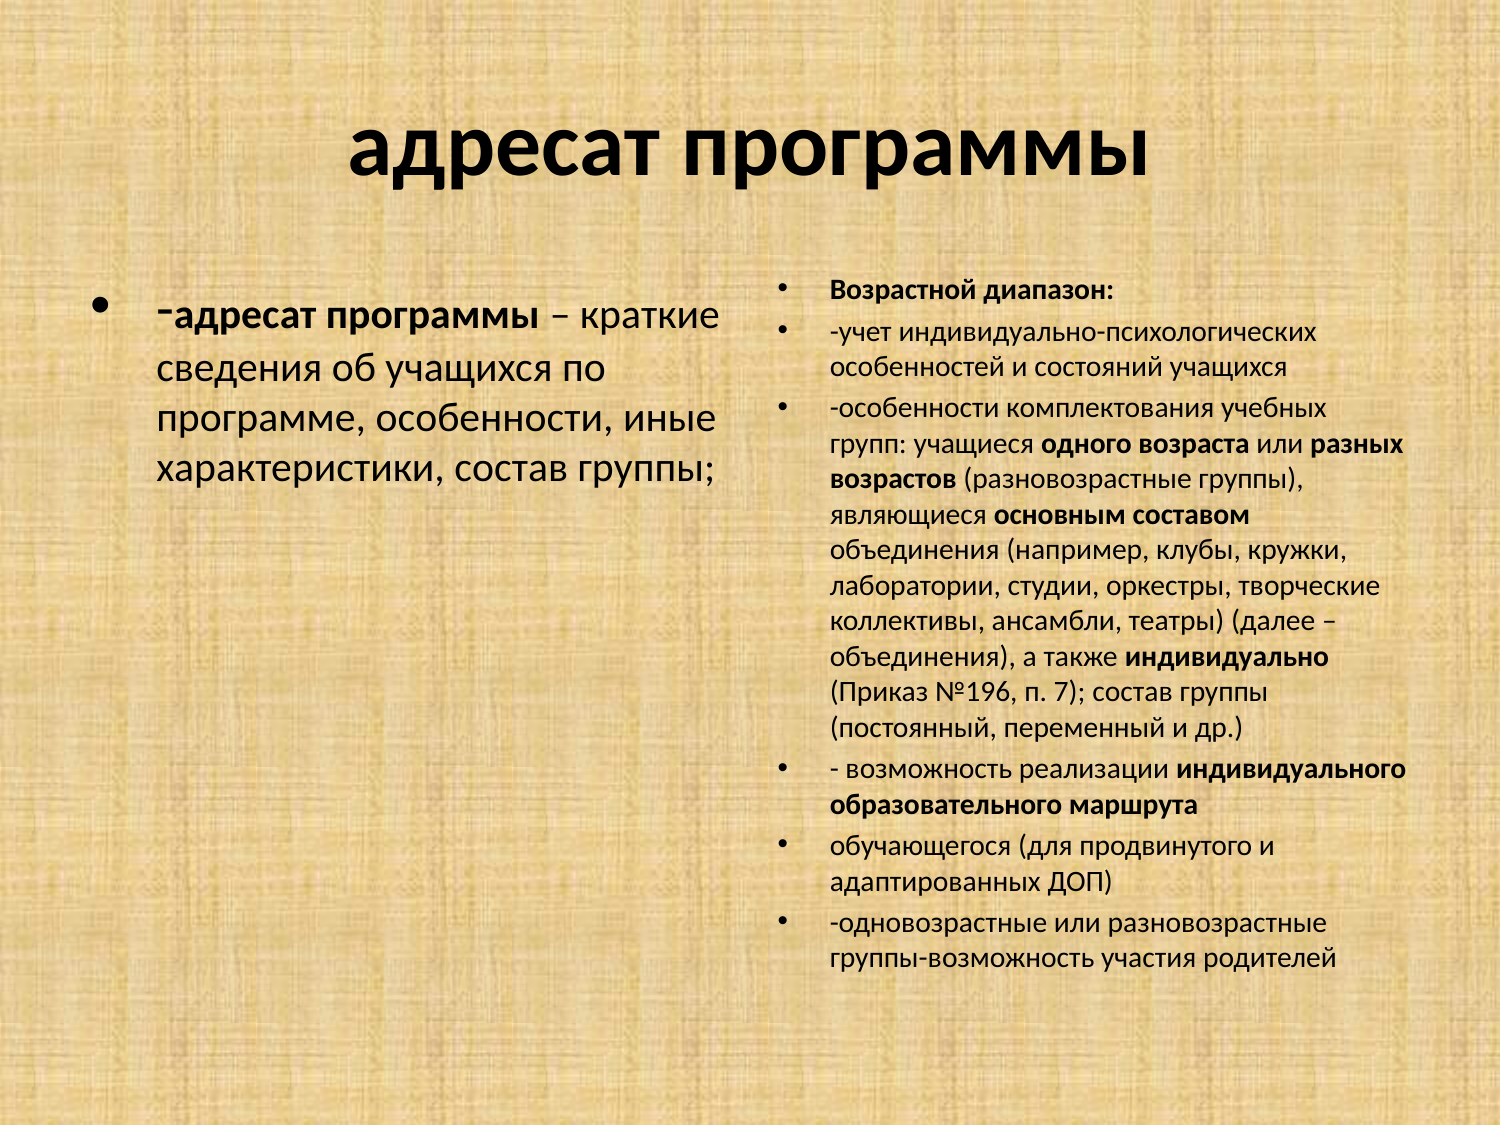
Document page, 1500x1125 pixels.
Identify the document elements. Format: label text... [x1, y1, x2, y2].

picture [0, 0, 1500, 1125]
title адресат программы [75, 45, 1425, 233]
list Возрастной диапазон: -учет индивидуально-психологических особенностей и состояний учащихся -особенности комплектования учебных групп: учащиеся одного возраста или разных возрастов (разновозрастные группы), являющиеся основным составом объединения (например, клубы, кружки, лаборатории, студии, оркестры, творческие коллективы, ансамбли, театры) (далее – объединения), а также индивидуально (Приказ №196, п. 7); состав группы (постоянный, переменный и др.) - возможность реализации индивидуального образовательного маршрута обучающегося (для продвинутого и адаптированных ДОП) -одновозрастные или разновозрастные группы-возможность участия родителей [762, 262, 1425, 1005]
list -адресат программы – краткие сведения об учащихся по программе, особенности, иные характеристики, состав группы; [75, 262, 738, 1005]
